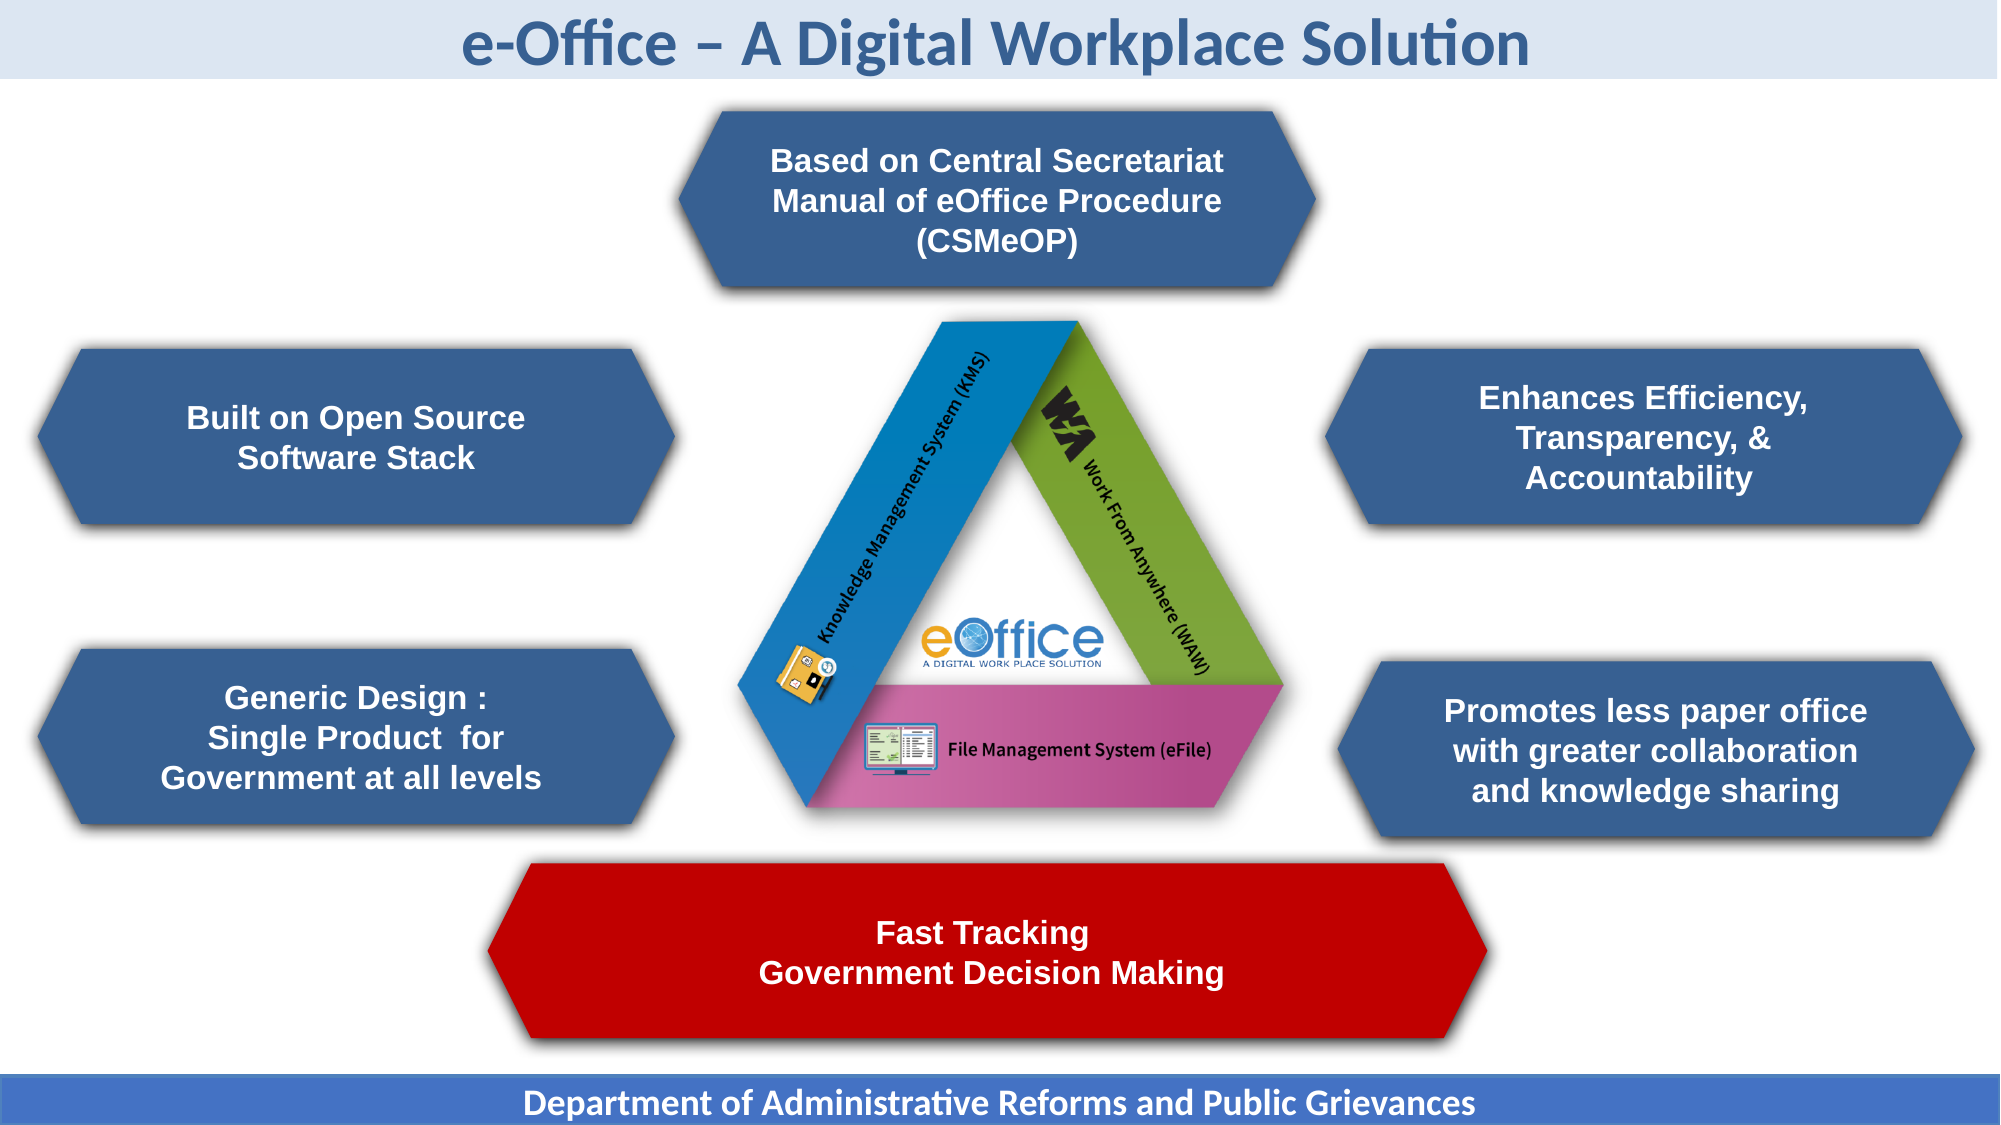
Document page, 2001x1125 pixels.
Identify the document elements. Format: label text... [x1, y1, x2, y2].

text_box Promotes less paper office with greater collaboration and knowledge sharing [1335, 659, 1977, 839]
text_box Generic Design : Single Product for Government at all levels [35, 646, 677, 826]
text_box Department of Administrative Reforms and Public Grievances [0, 1074, 2000, 1125]
text_box Built on Open Source Software Stack [35, 346, 677, 526]
text_box Fast Tracking Government Decision Making [485, 861, 1490, 1041]
text_box Based on Central Secretariat Manual of eOffice Procedure (CSMeOP) [676, 109, 1318, 263]
picture [712, 261, 1318, 887]
text_box Enhances Efficiency, Transparency, & Accountability [1323, 346, 1965, 526]
text_box e-Office – A Digital Workplace Solution [0, 0, 1998, 79]
